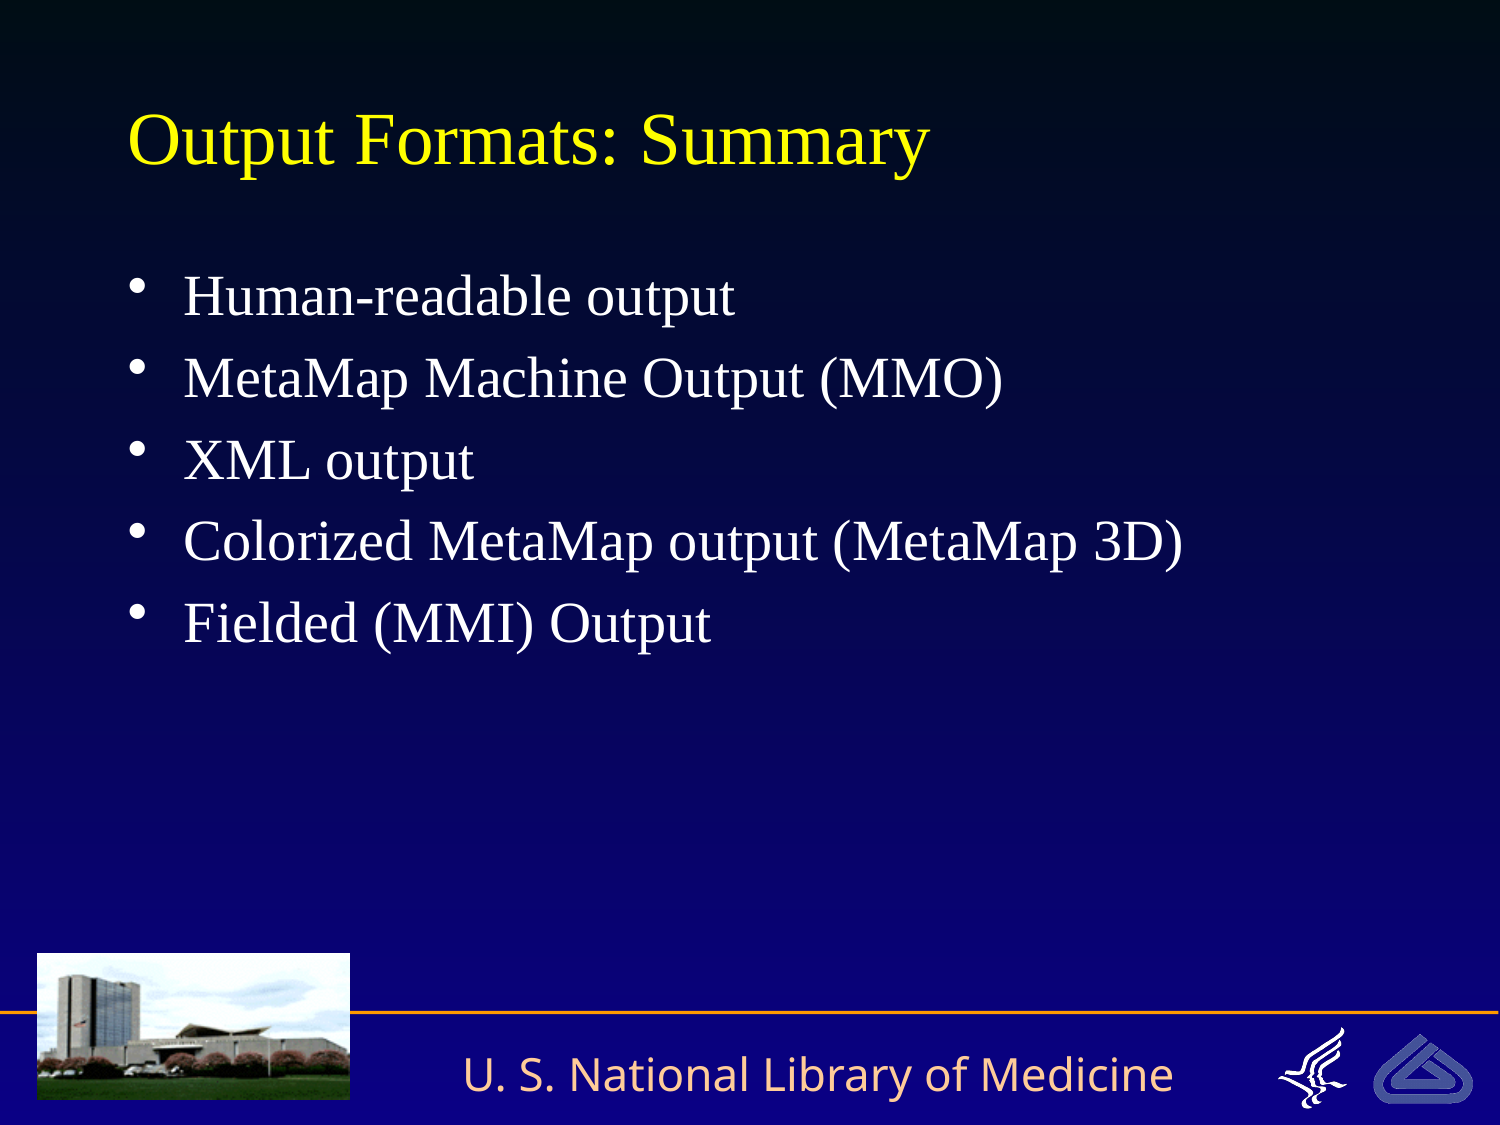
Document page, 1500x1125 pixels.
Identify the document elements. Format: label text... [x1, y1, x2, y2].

picture [1275, 1024, 1351, 1114]
title Output Formats: Summary [112, 74, 1388, 188]
picture [1370, 1029, 1477, 1109]
list Human-readable output MetaMap Machine Output (MMO) XML output Colorized MetaMap output (MetaMap 3D) Fielded (MMI) Output [112, 249, 1388, 1001]
picture [37, 953, 350, 1100]
